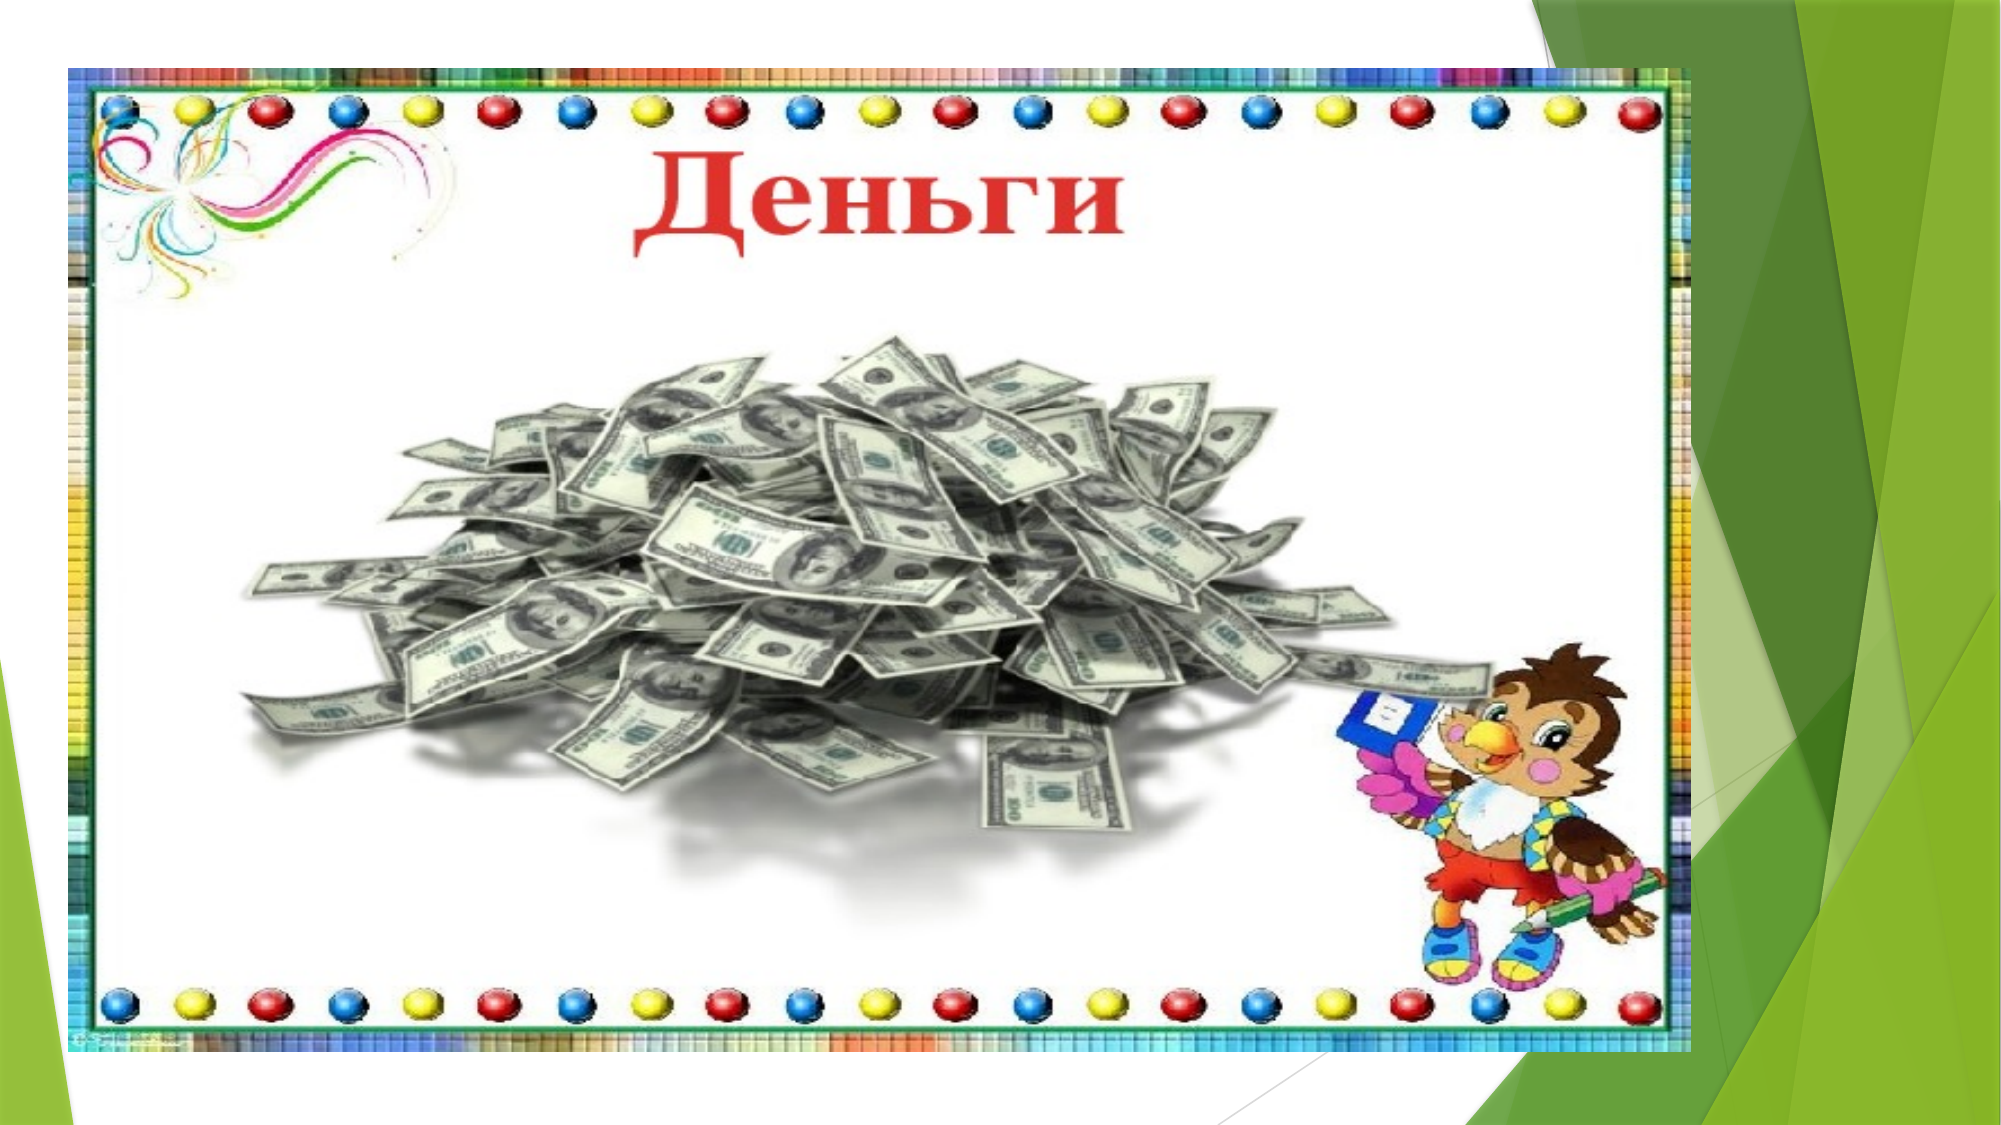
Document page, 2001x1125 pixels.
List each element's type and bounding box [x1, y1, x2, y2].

picture [68, 68, 1692, 1052]
